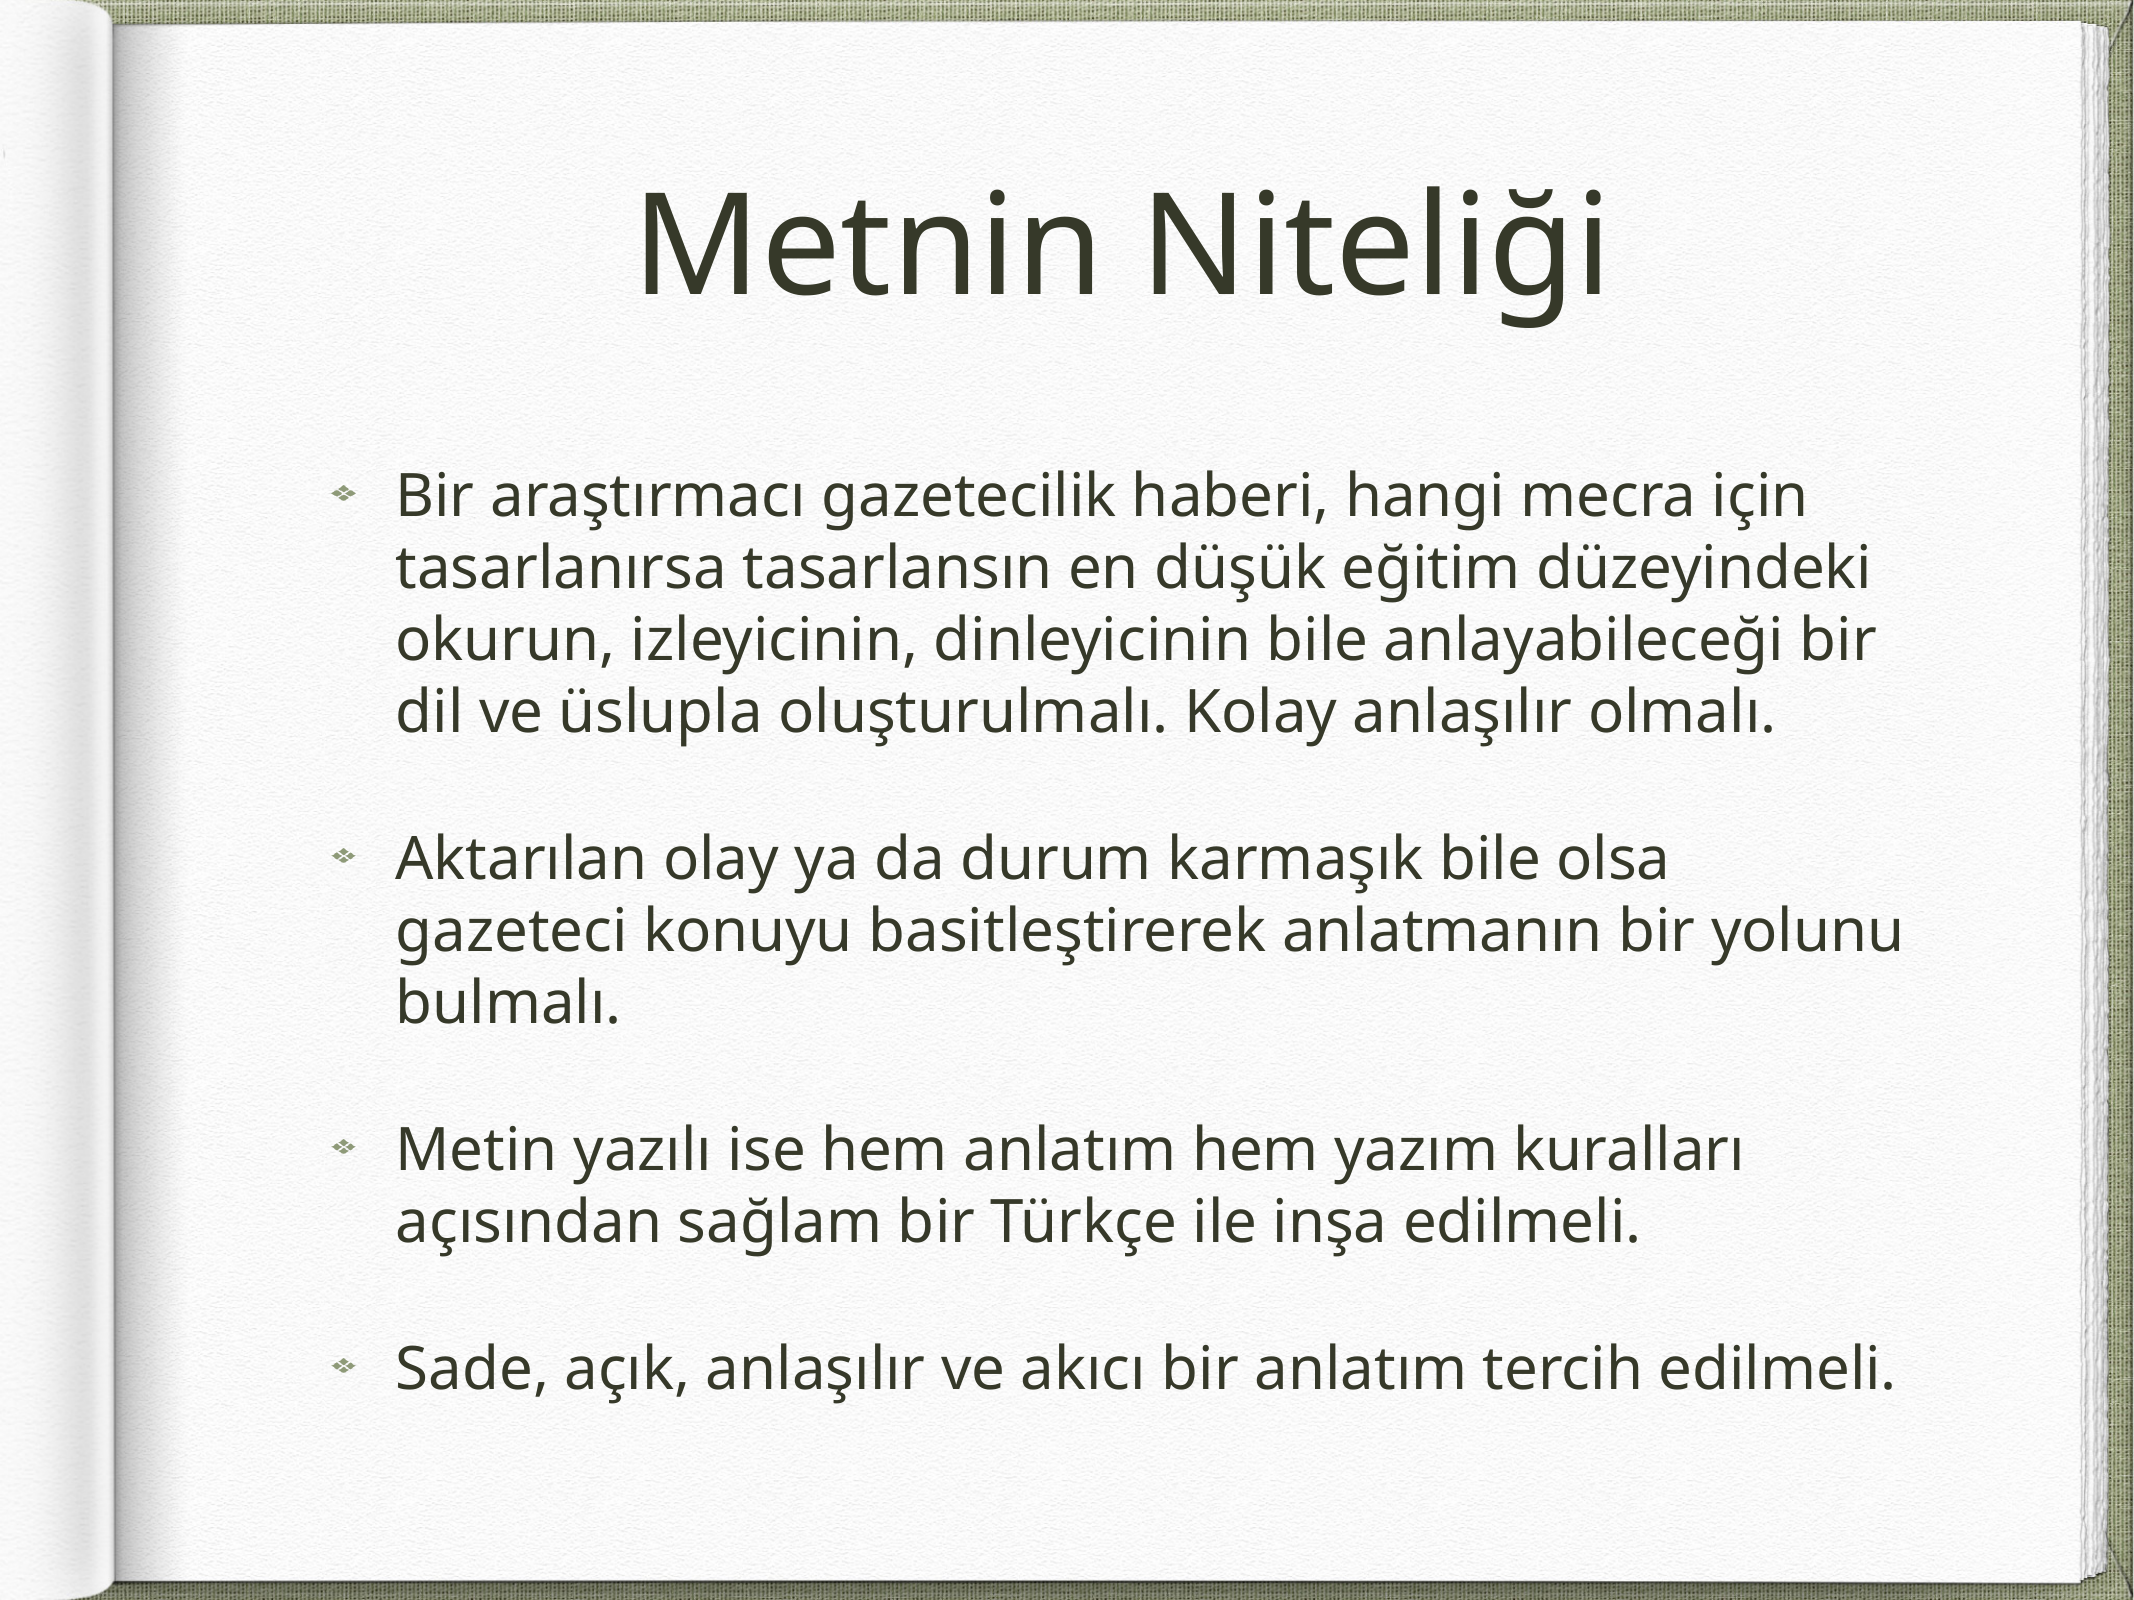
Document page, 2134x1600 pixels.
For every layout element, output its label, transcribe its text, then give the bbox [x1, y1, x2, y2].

title Metnin Niteliği [322, 24, 1924, 449]
picture [0, 0, 2134, 1600]
list Bir araştırmacı gazetecilik haberi, hangi mecra için tasarlanırsa tasarlansın en düşük eğitim düzeyindeki okurun, izleyicinin, dinleyicinin bile anlayabileceği bir dil ve üslupla oluşturulmalı. Kolay anlaşılır olmalı. Aktarılan olay ya da durum karmaşık bile olsa gazeteci konuyu basitleştirerek anlatmanın bir yolunu bulmalı. Metin yazılı ise hem anlatım hem yazım kuralları açısından sağlam bir Türkçe ile inşa edilmeli. Sade, açık, anlaşılır ve akıcı bir anlatım tercih edilmeli. [322, 449, 1924, 1409]
